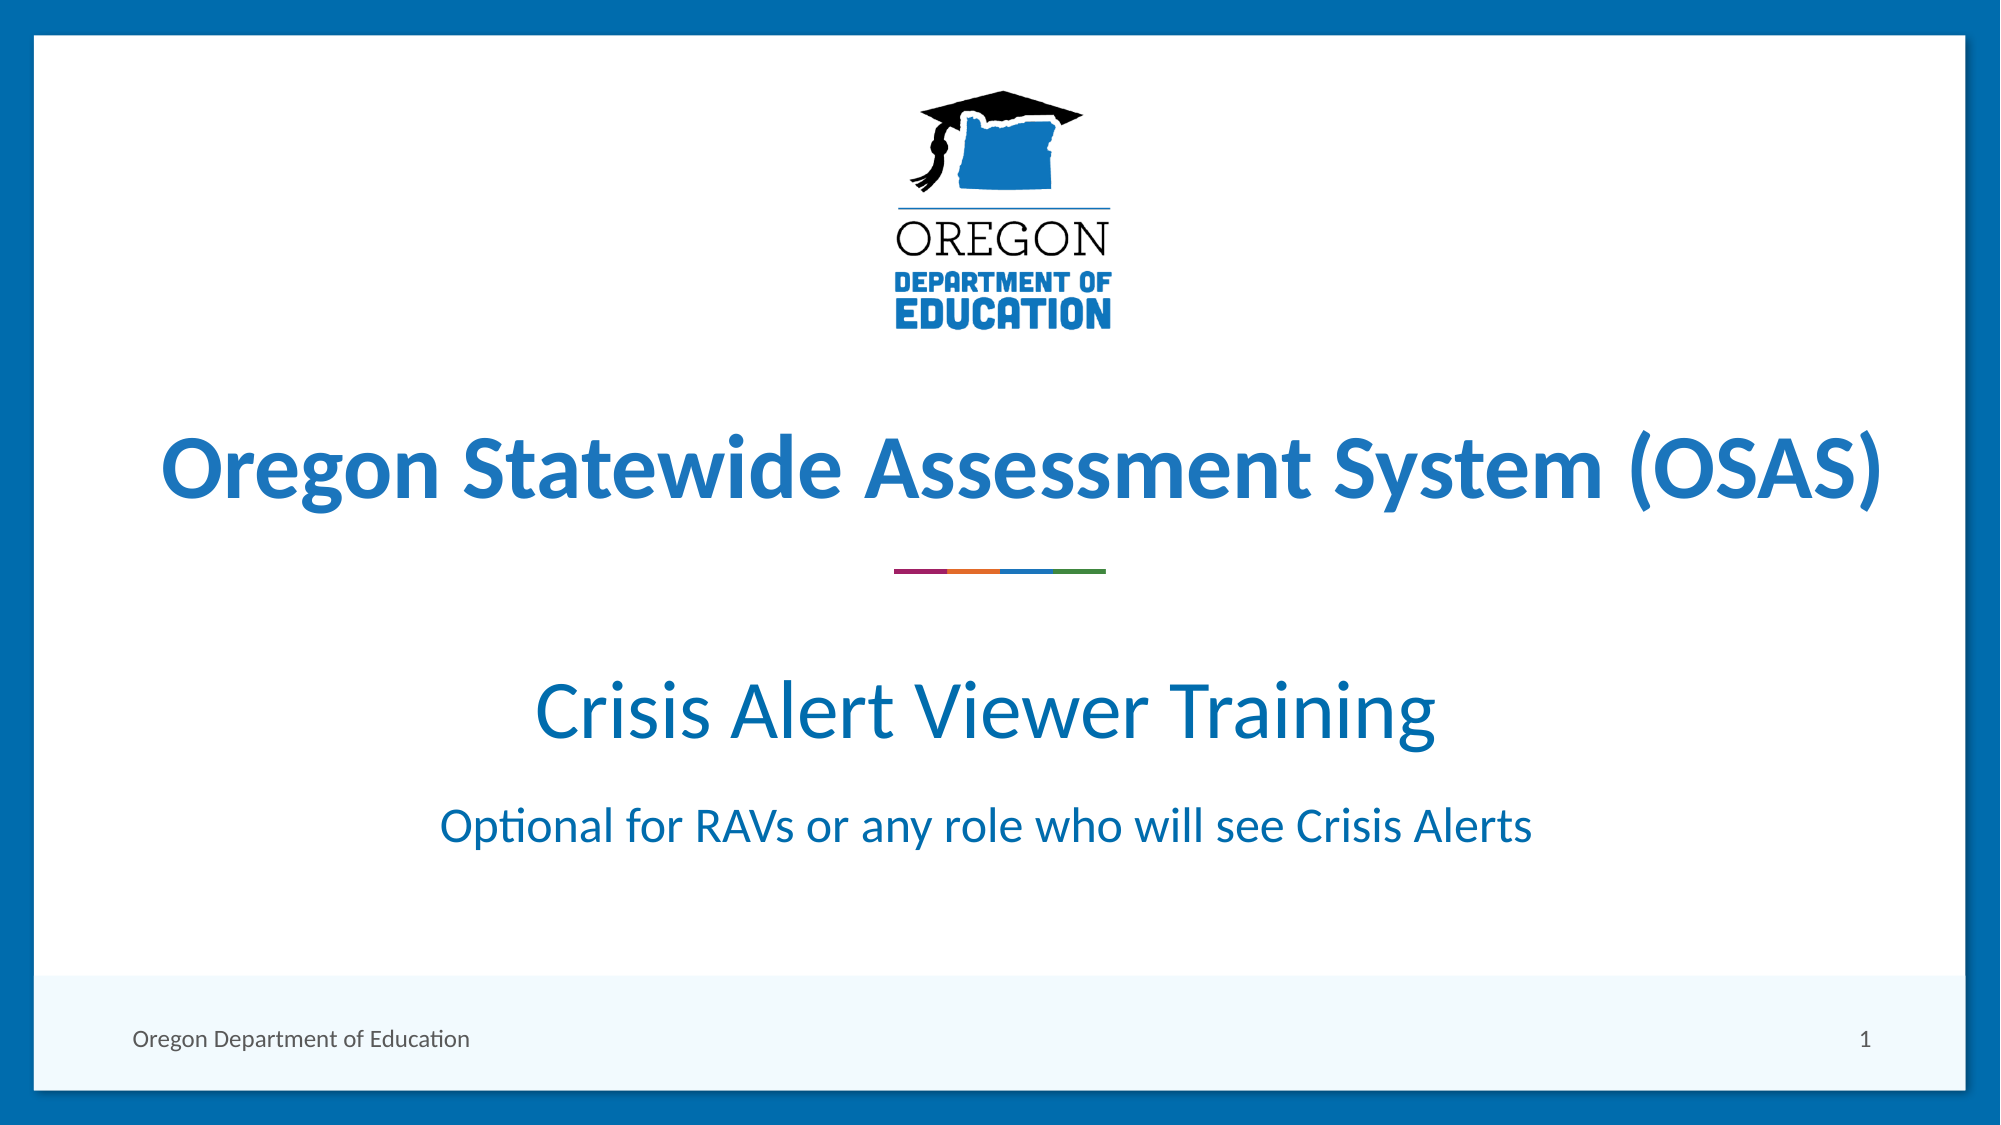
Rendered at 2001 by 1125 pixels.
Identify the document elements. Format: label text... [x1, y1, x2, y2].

slide_number 1 [1412, 1007, 1887, 1068]
footer Oregon Department of Education [117, 1007, 588, 1068]
picture [825, 35, 1175, 391]
title Crisis Alert Viewer Training [436, 619, 1537, 764]
subtitle Optional for RAVs or any role who will see Crisis Alerts [414, 791, 1559, 896]
picture [894, 569, 1106, 574]
text_box Oregon Statewide Assessment System (OSAS) [64, 399, 1984, 524]
